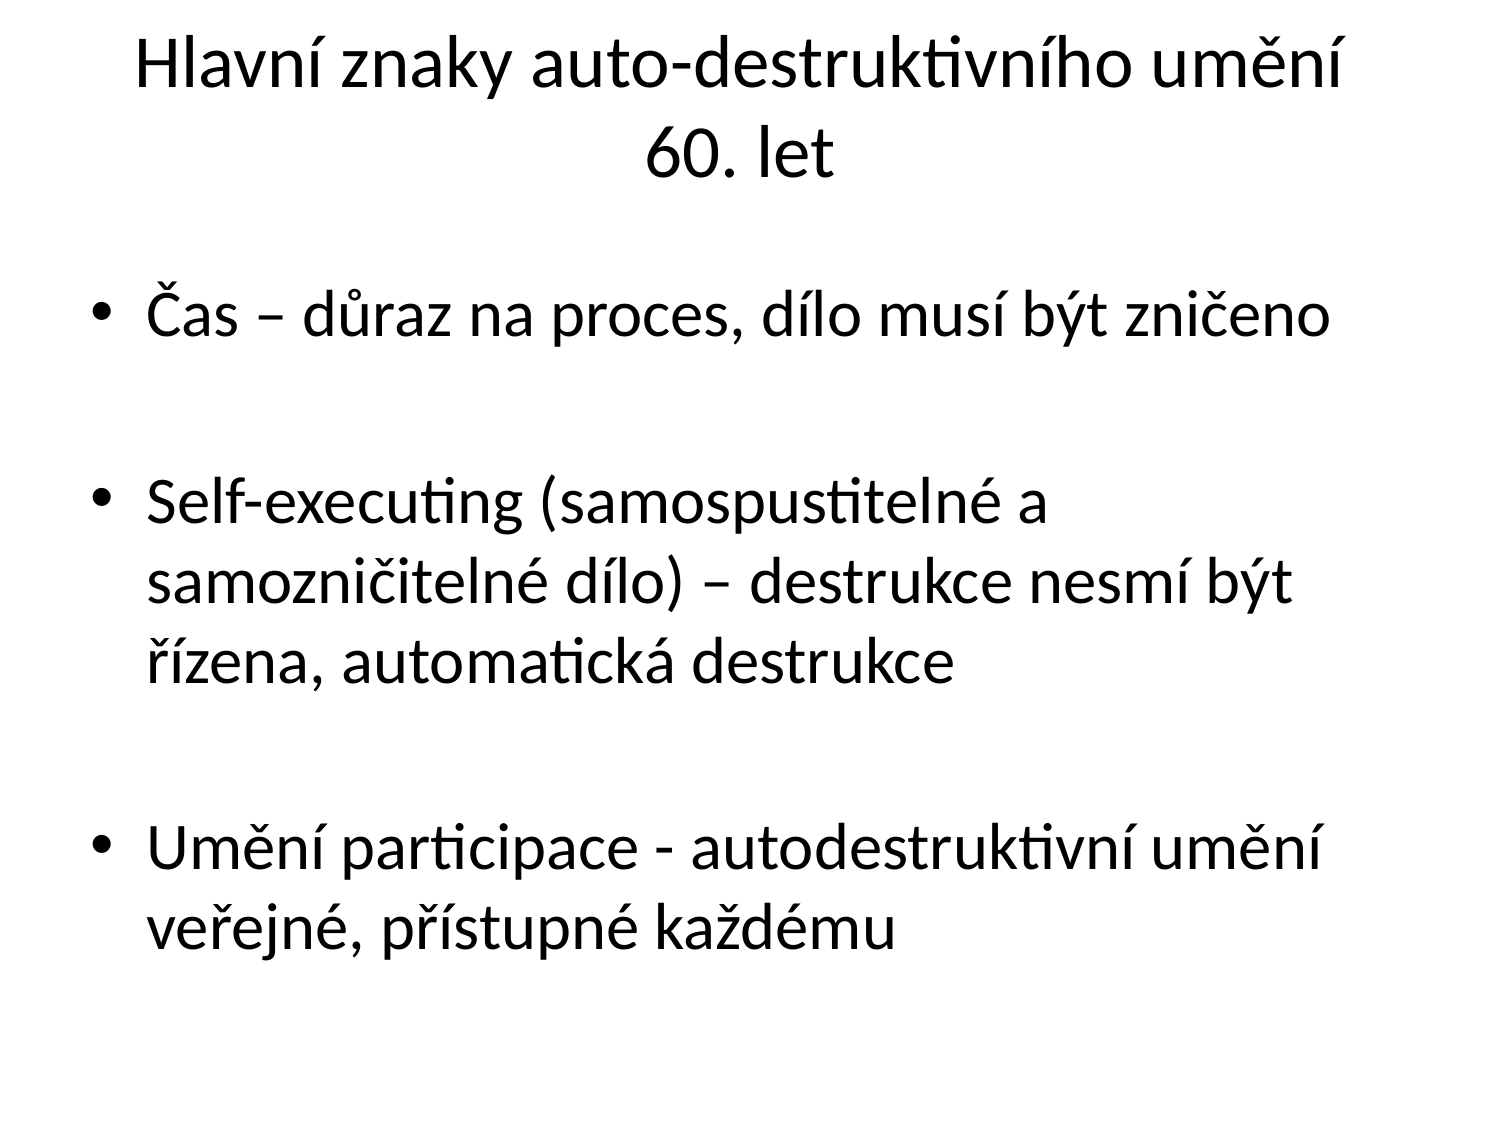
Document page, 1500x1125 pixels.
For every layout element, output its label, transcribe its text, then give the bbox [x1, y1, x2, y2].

title Hlavní znaky auto-destruktivního umění 60. let [64, 19, 1415, 207]
list Čas – důraz na proces, dílo musí být zničeno Self-executing (samospustitelné a samozničitelné dílo) – destrukce nesmí být řízena, automatická destrukce Umění participace - autodestruktivní umění veřejné, přístupné každému [75, 262, 1425, 1005]
